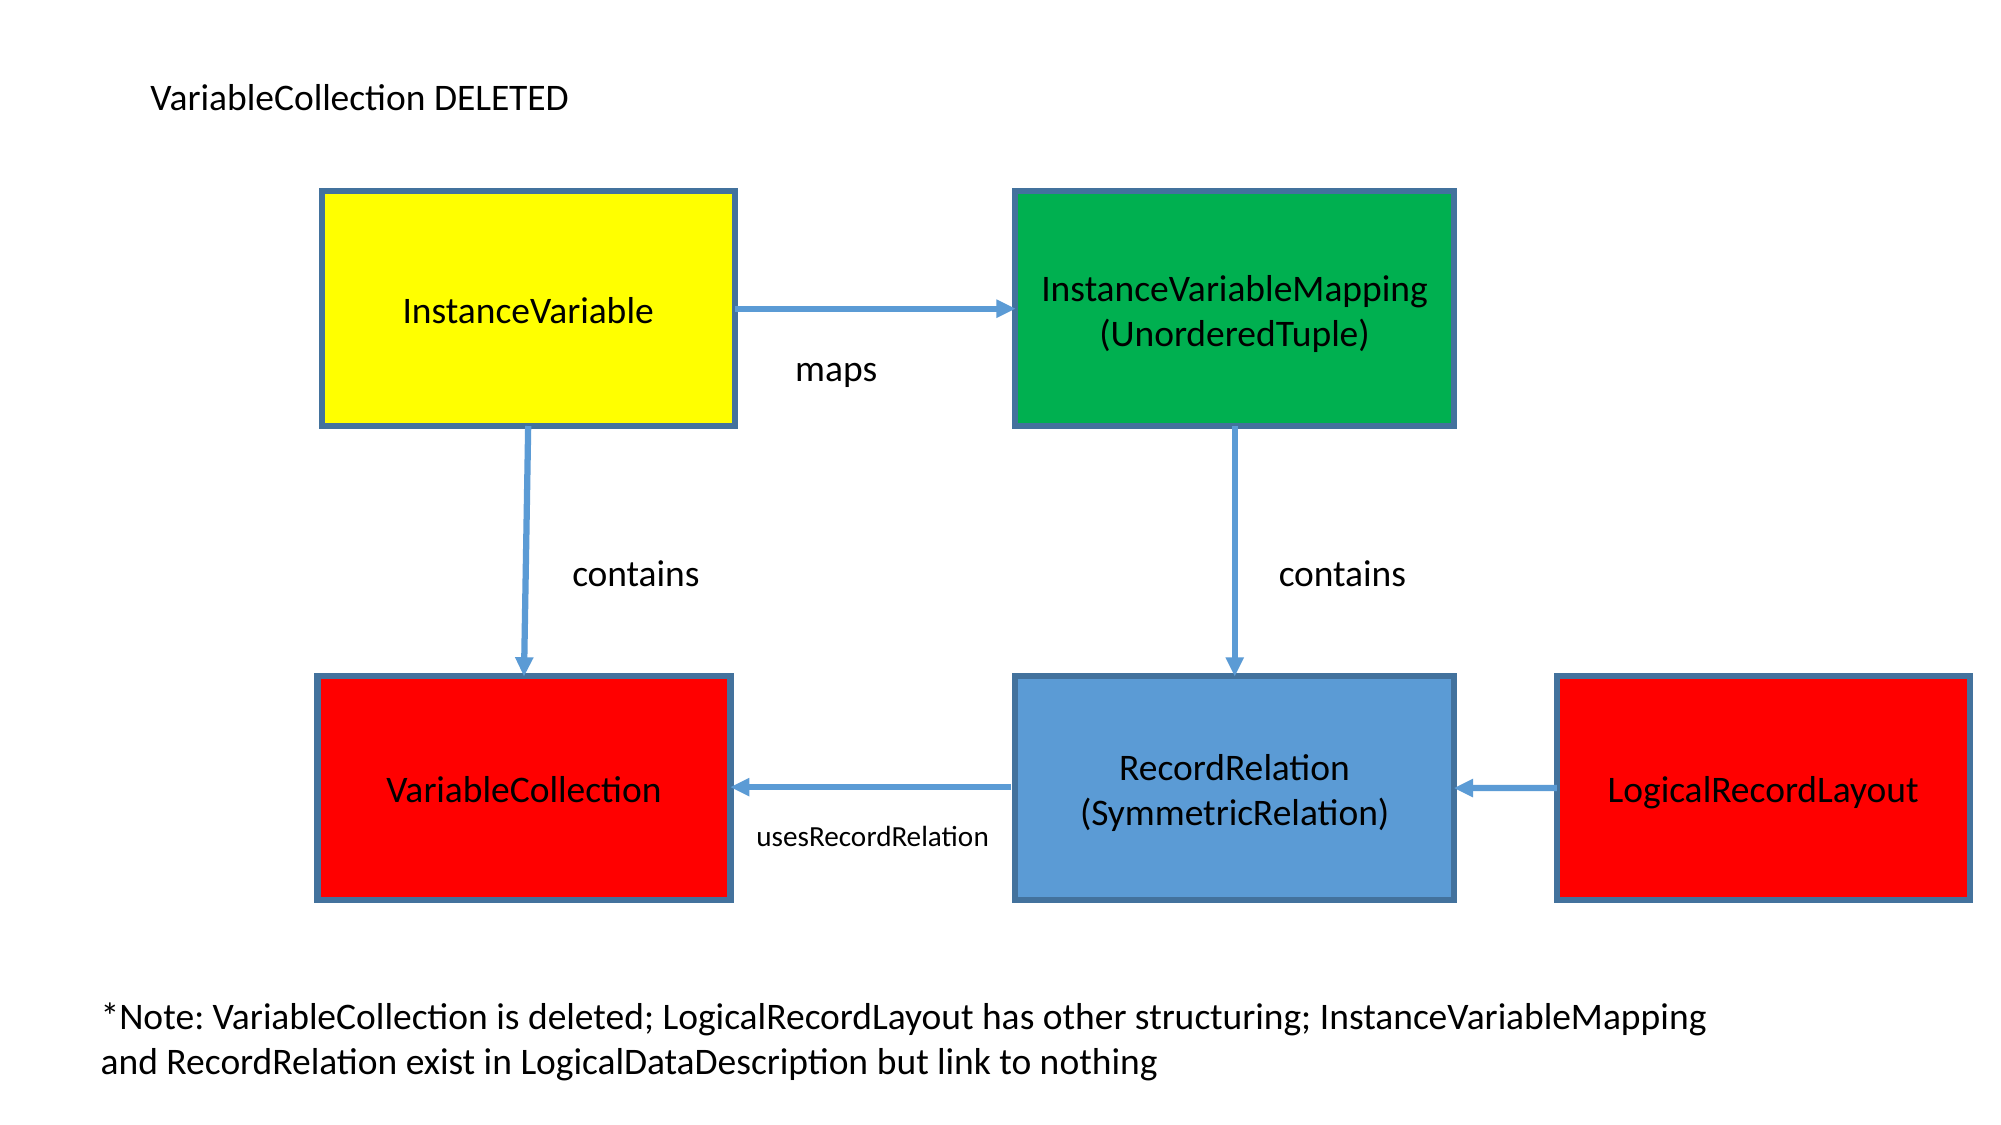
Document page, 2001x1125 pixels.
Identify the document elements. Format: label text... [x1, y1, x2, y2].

text_box *Note: VariableCollection is deleted; LogicalRecordLayout has other structuring; InstanceVariableMapping and RecordRelation exist in LogicalDataDescription but link to nothing [85, 984, 1785, 1090]
text_box usesRecordRelation [741, 810, 1004, 860]
text_box LogicalRecordLayout [1556, 675, 1971, 901]
text_box VariableCollection [316, 675, 731, 901]
text_box contains [557, 541, 715, 601]
text_box InstanceVariableMapping (UnorderedTuple) [1014, 190, 1455, 427]
text_box contains [1264, 541, 1422, 601]
text_box maps [780, 337, 941, 397]
text_box InstanceVariable [321, 190, 736, 427]
text_box VariableCollection DELETED [135, 65, 585, 125]
text_box RecordRelation (SymmetricRelation) [1014, 675, 1455, 901]
